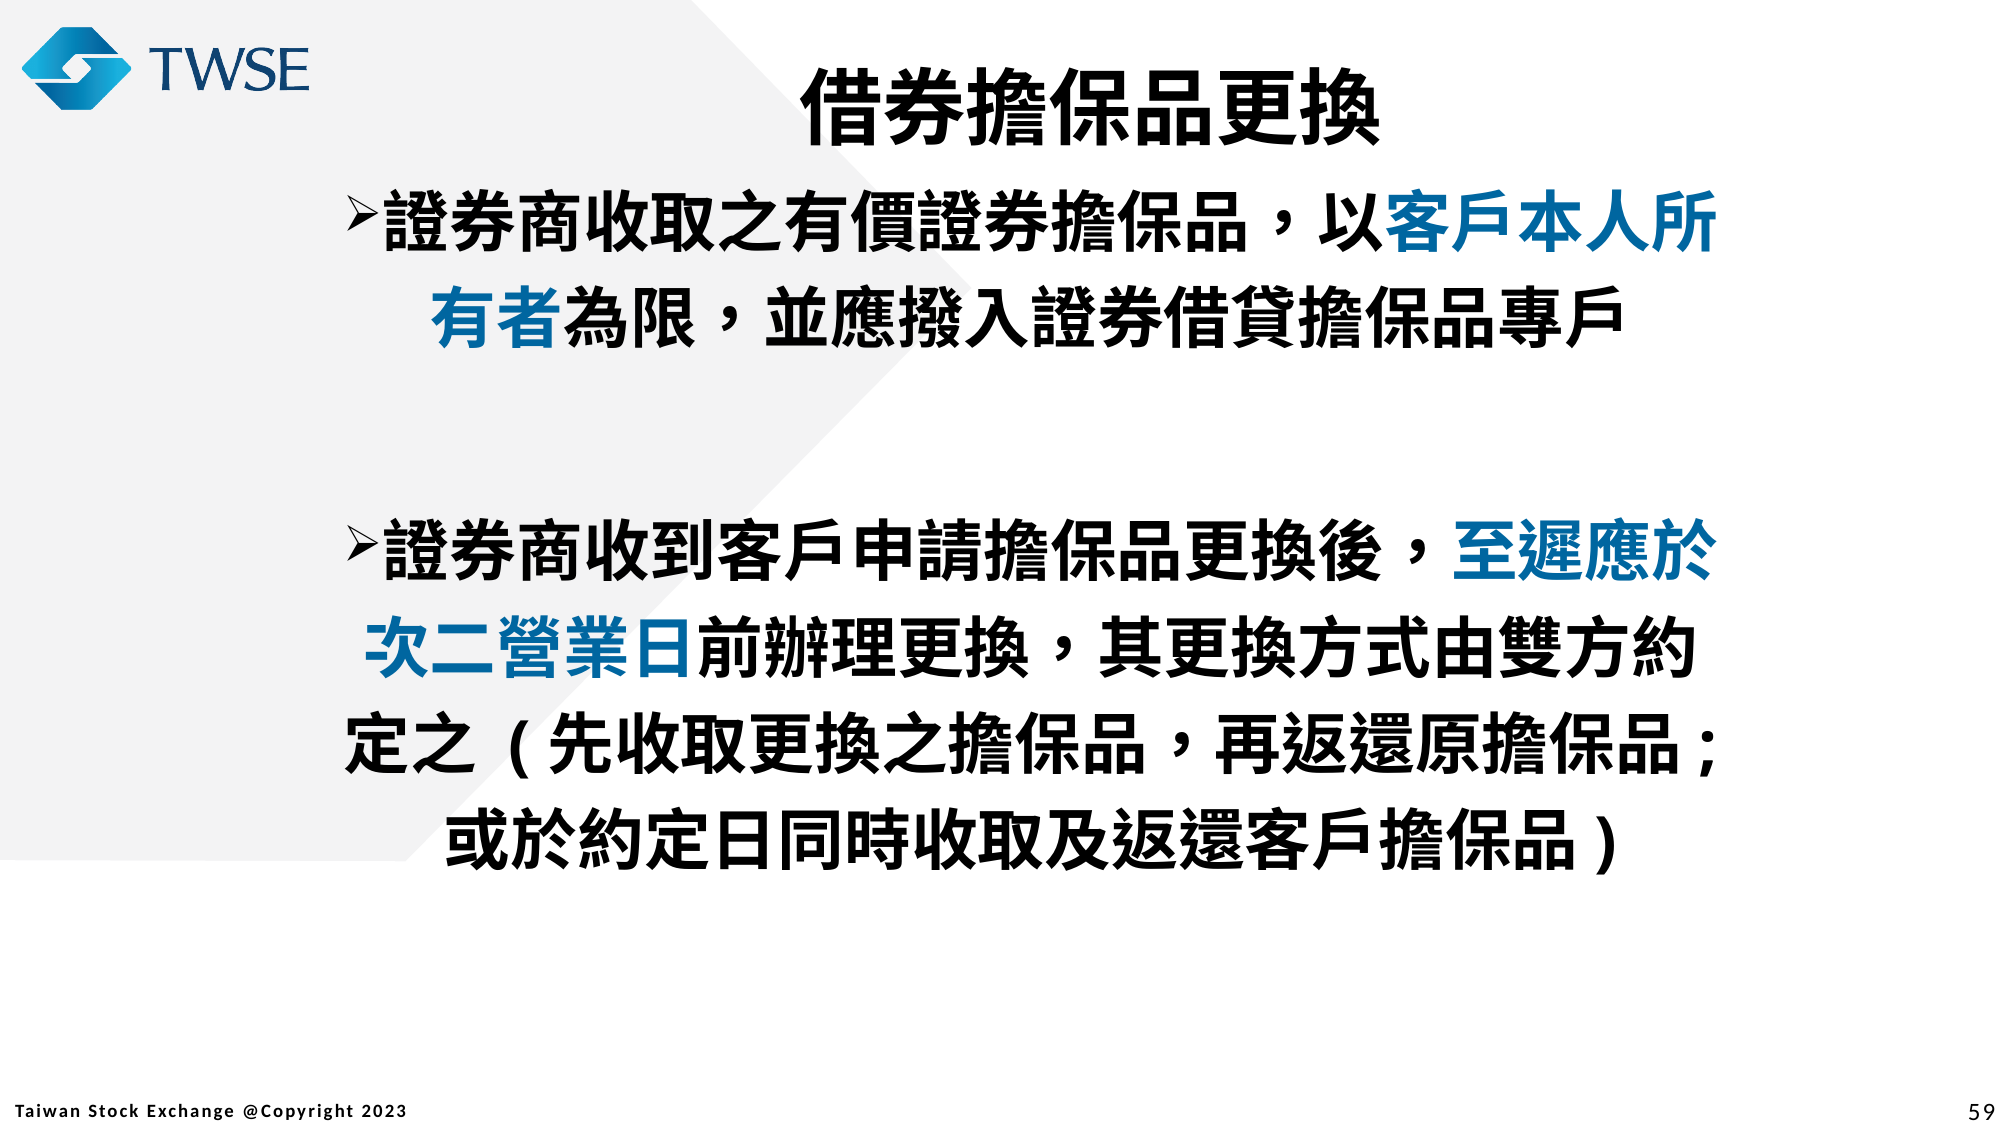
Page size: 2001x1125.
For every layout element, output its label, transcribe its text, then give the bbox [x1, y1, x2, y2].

slide_number 59 [1922, 1080, 2000, 1125]
list 證券商收取之有價證券擔保品，以客戶本人所有者為限，並應撥入證券借貸擔保品專戶 證券商收到客戶申請擔保品更換後，至遲應於次二營業日前辦理更換，其更換方式由雙方約定之 (先收取更換之擔保品，再返還原擔保品; 或於約定日同時收取及返還客戶擔保品) [322, 155, 1739, 921]
list 借券擔保品更換 [249, 28, 1933, 193]
picture [0, 0, 1002, 879]
